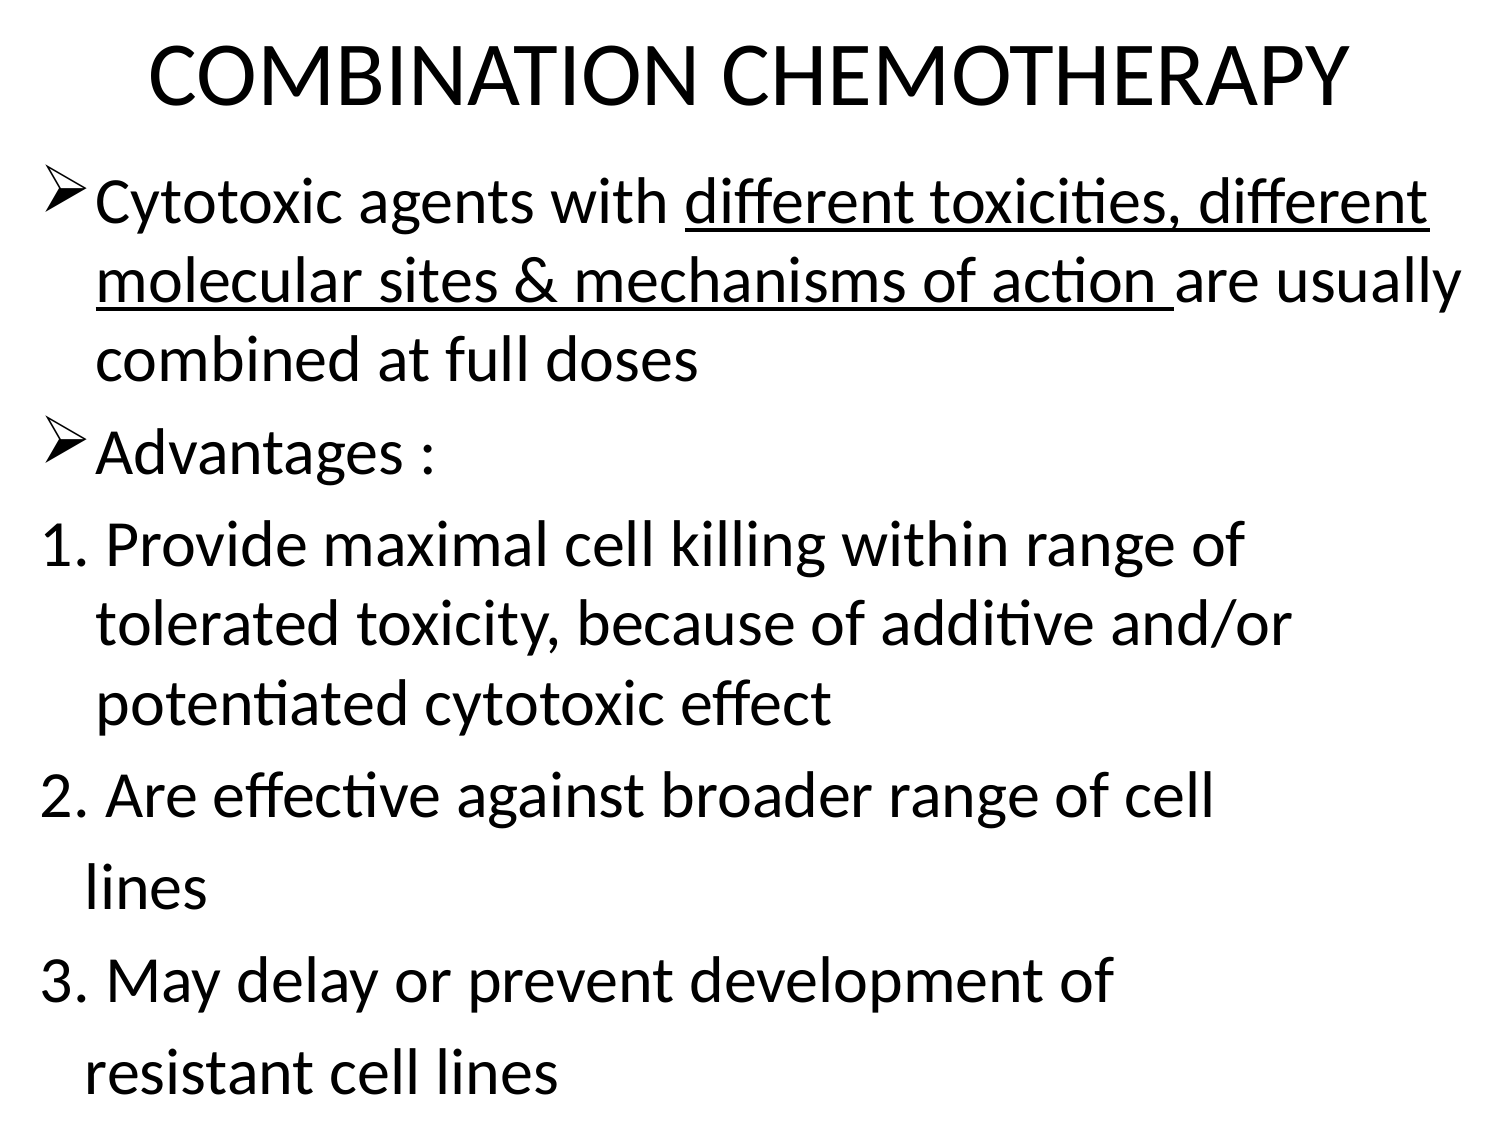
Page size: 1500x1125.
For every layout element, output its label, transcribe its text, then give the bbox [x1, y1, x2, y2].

title COMBINATION CHEMOTHERAPY [75, 0, 1425, 149]
list Cytotoxic agents with different toxicities, different molecular sites & mechanisms of action are usually combined at full doses Advantages : 1. Provide maximal cell killing within range of tolerated toxicity, because of additive and/or potentiated cytotoxic effect 2. Are effective against broader range of cell lines 3. May delay or prevent development of resistant cell lines [24, 149, 1500, 1125]
